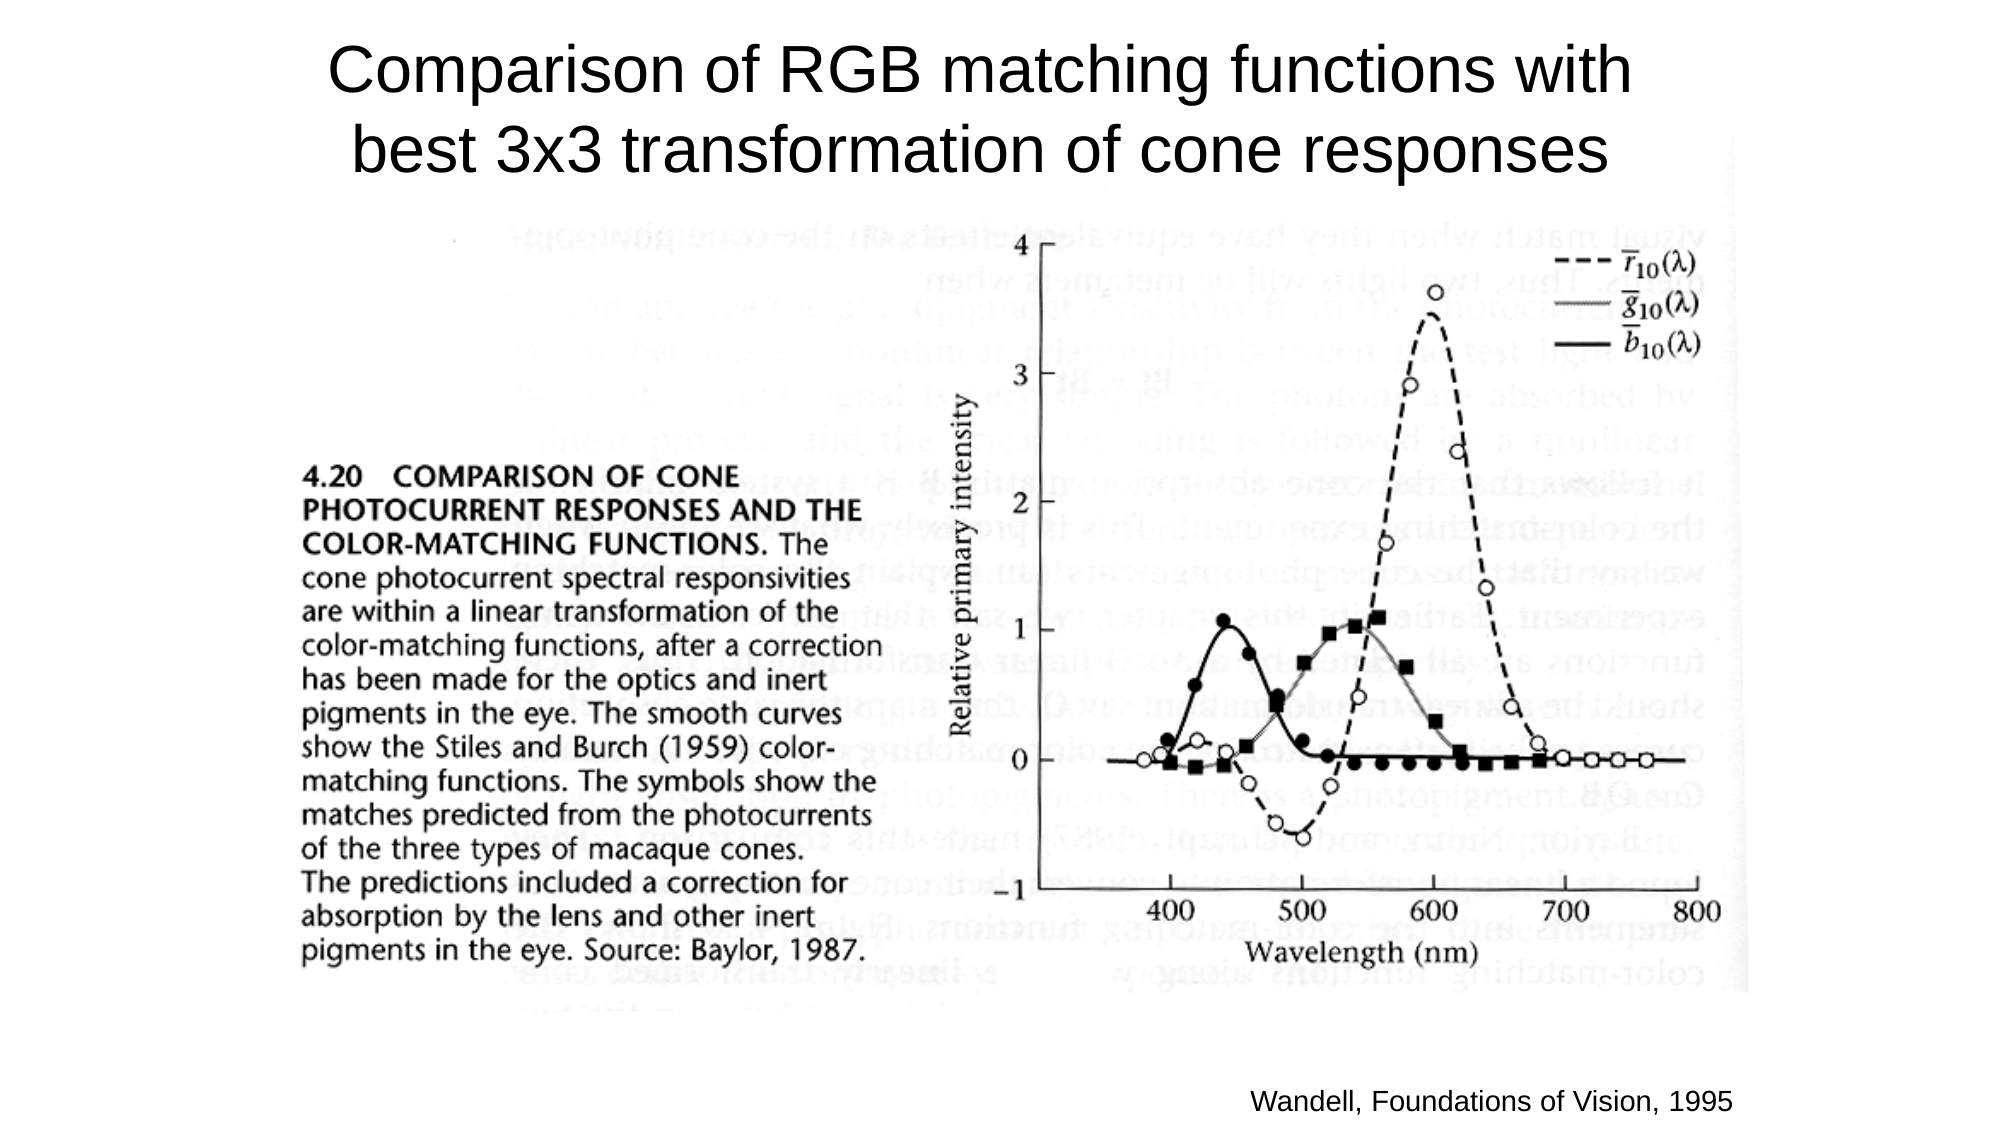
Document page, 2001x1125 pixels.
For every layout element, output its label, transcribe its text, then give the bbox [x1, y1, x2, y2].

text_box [249, 137, 1750, 1020]
title Comparison of RGB matching functions with best 3x3 transformation of cone responses [287, 12, 1676, 135]
text_box Wandell, Foundations of Vision, 1995 [1235, 1074, 1750, 1125]
